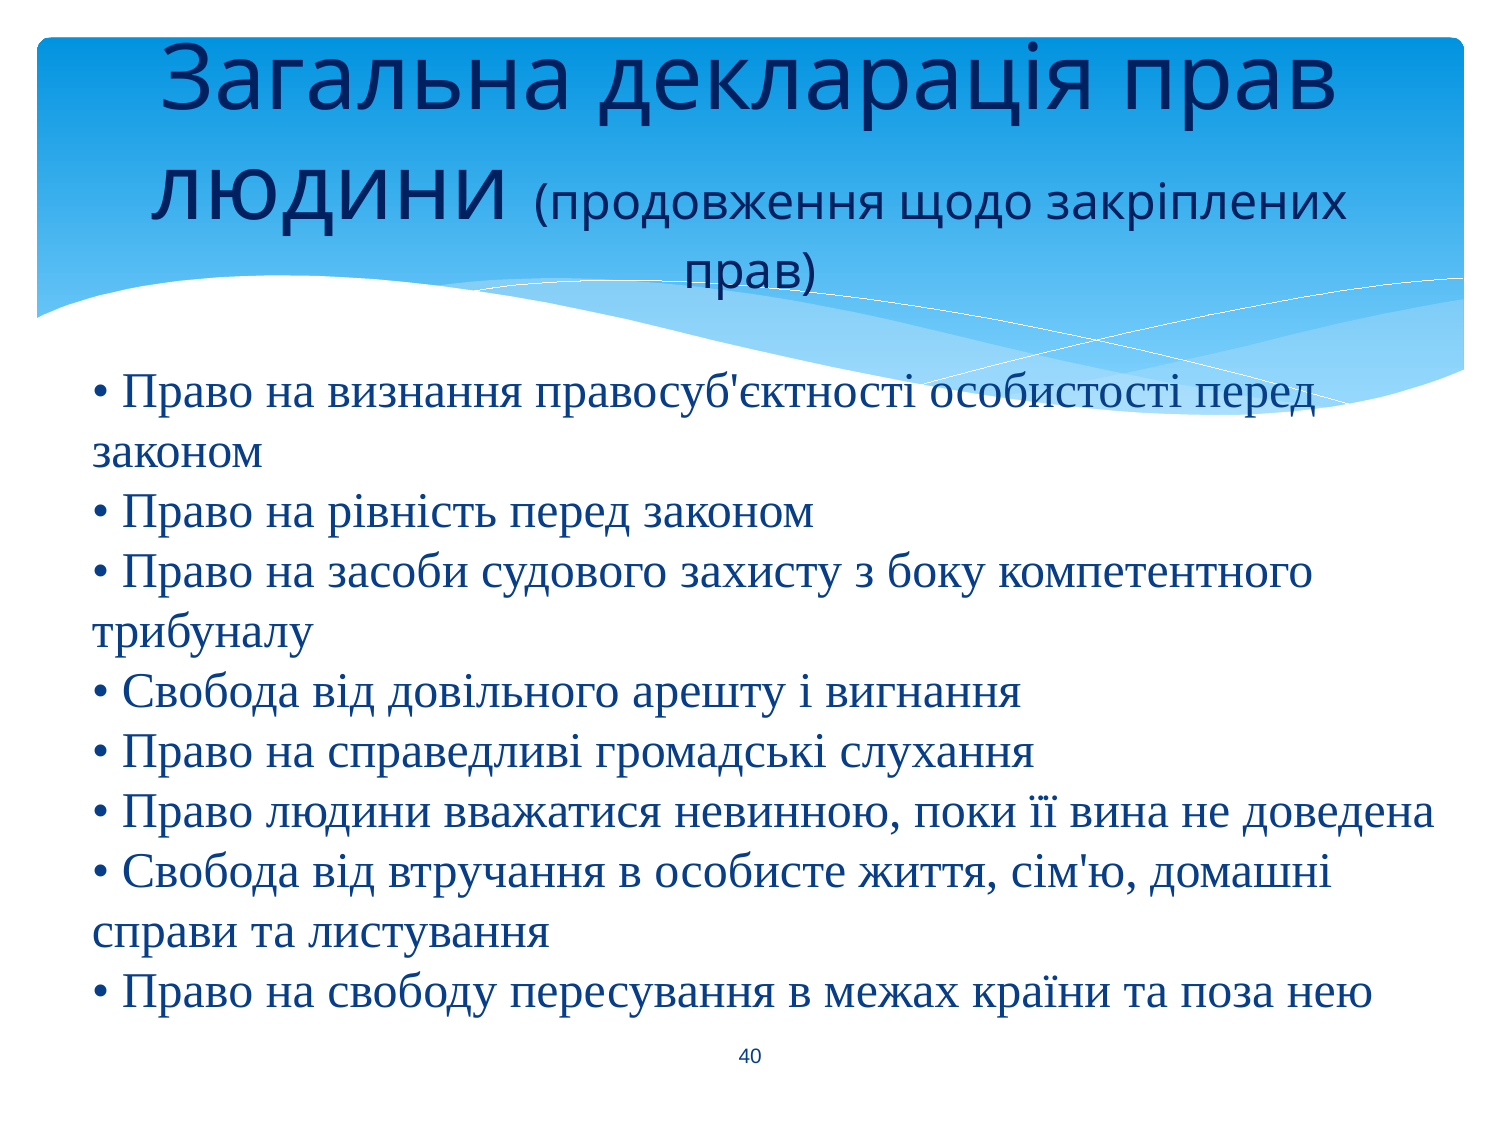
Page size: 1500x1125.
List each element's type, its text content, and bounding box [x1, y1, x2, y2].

picture [165, 43, 206, 55]
picture [1029, 42, 1037, 51]
title Загальна декларація прав людини (продовження щодо закріплених прав) [75, 55, 1425, 261]
slide_number 40 [654, 1025, 846, 1086]
list • Право на визнання правосуб'єктності особистості перед законом • Право на рівність перед законом • Право на засоби судового захисту з боку компетентного трибуналу • Свобода від довільного арешту і вигнання • Право на справедливі громадські слухання • Право людини вважатися невинною, поки її вина не доведена • Свобода від втручання в особисте життя, сім'ю, домашні справи та листування • Право на свободу пересування в межах країни та поза нею [76, 350, 1471, 1071]
